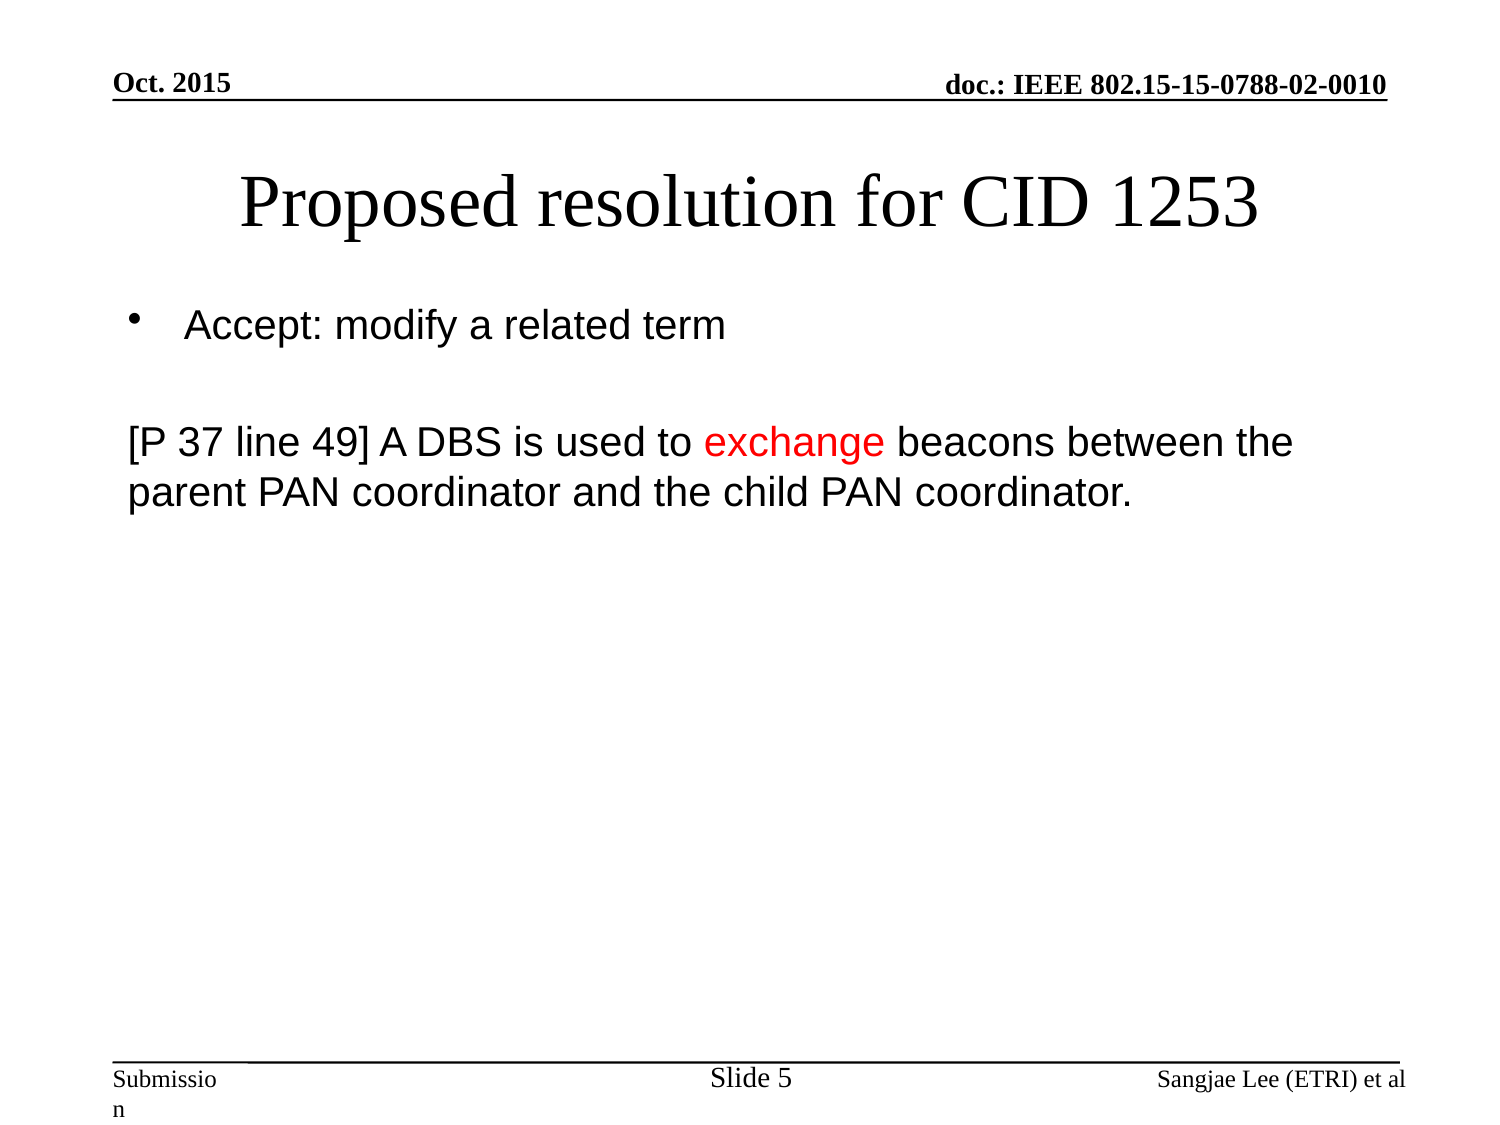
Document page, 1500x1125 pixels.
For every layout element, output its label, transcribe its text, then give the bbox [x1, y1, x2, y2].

list Accept: modify a related term [P 37 line 49] A DBS is used to exchange beacons between the parent PAN coordinator and the child PAN coordinator. [112, 290, 1388, 1001]
slide_number Slide 5 [619, 1058, 883, 1095]
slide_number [112, 62, 376, 99]
title Proposed resolution for CID 1253 [112, 125, 1388, 268]
footer Sangjae Lee (ETRI) et al [899, 1061, 1413, 1093]
